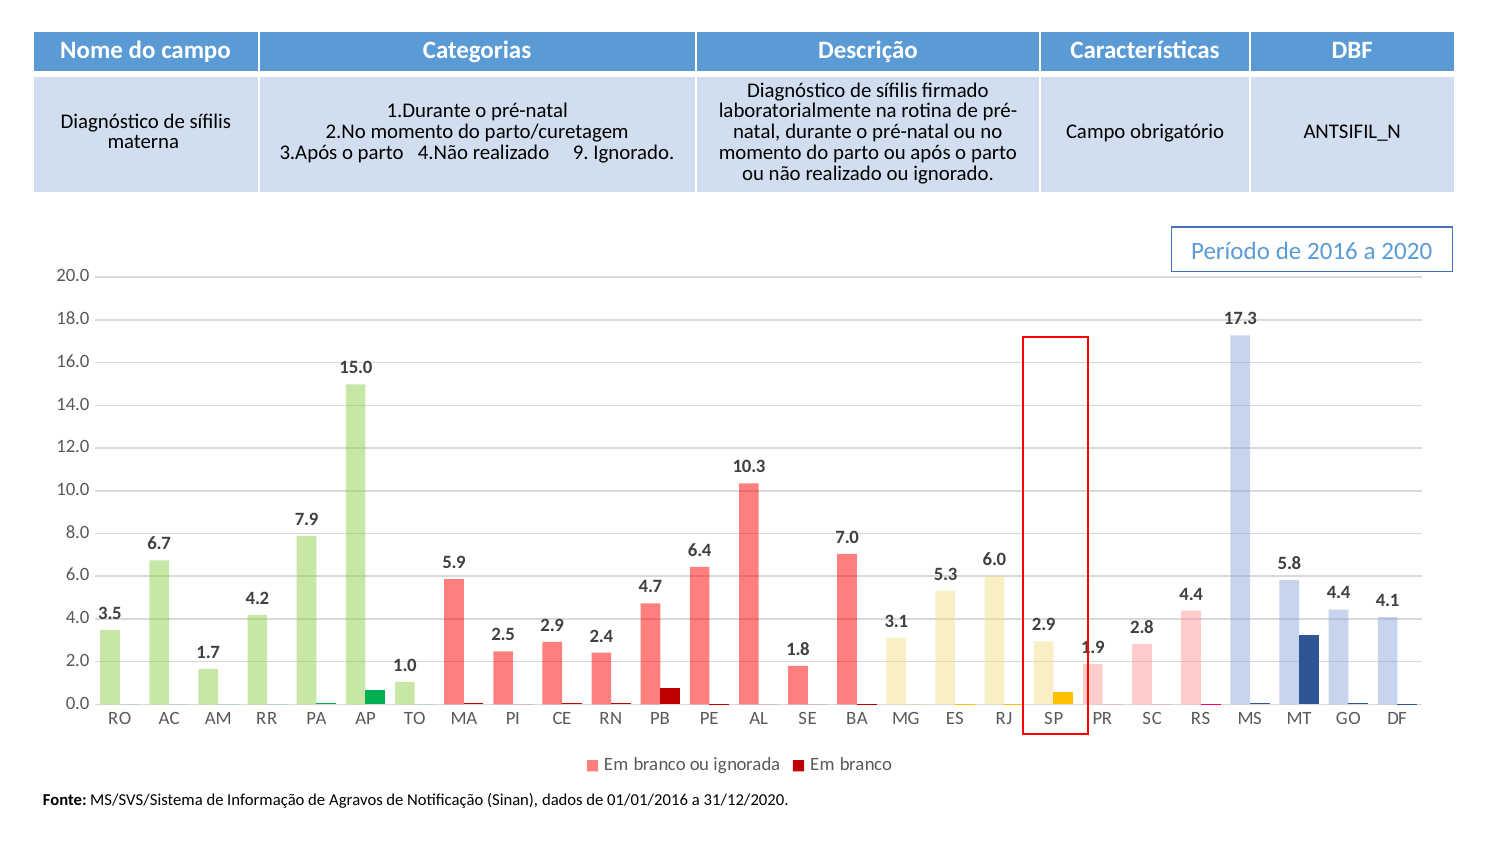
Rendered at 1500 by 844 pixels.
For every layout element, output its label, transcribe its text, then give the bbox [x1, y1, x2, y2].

table_cell Diagnóstico de sífilis materna [34, 77, 258, 192]
text_box Fonte: MS/SVS/Sistema de Informação de Agravos de Notificação (Sinan), dados de 01/01/2016 a 31/12/2020. [28, 782, 835, 816]
text_box Período de 2016 a 2020 [1171, 226, 1453, 273]
table_cell Campo obrigatório [1041, 77, 1249, 192]
table_cell 1.Durante o pré-natal 2.No momento do parto/curetagem 3.Após o parto 4.Não realizado 9. Ignorado. [260, 77, 695, 192]
table_header Categorias [260, 32, 695, 71]
table_header Nome do campo [34, 32, 258, 71]
chart [28, 257, 1451, 782]
table_header Características [1041, 32, 1249, 71]
table_cell ANTSIFIL_N [1251, 77, 1454, 192]
table_header DBF [1251, 32, 1454, 71]
table_header Descrição [697, 32, 1039, 71]
table_cell Diagnóstico de sífilis firmado laboratorialmente na rotina de pré-natal, durante o pré-natal ou no momento do parto ou após o parto ou não realizado ou ignorado. [697, 77, 1039, 192]
